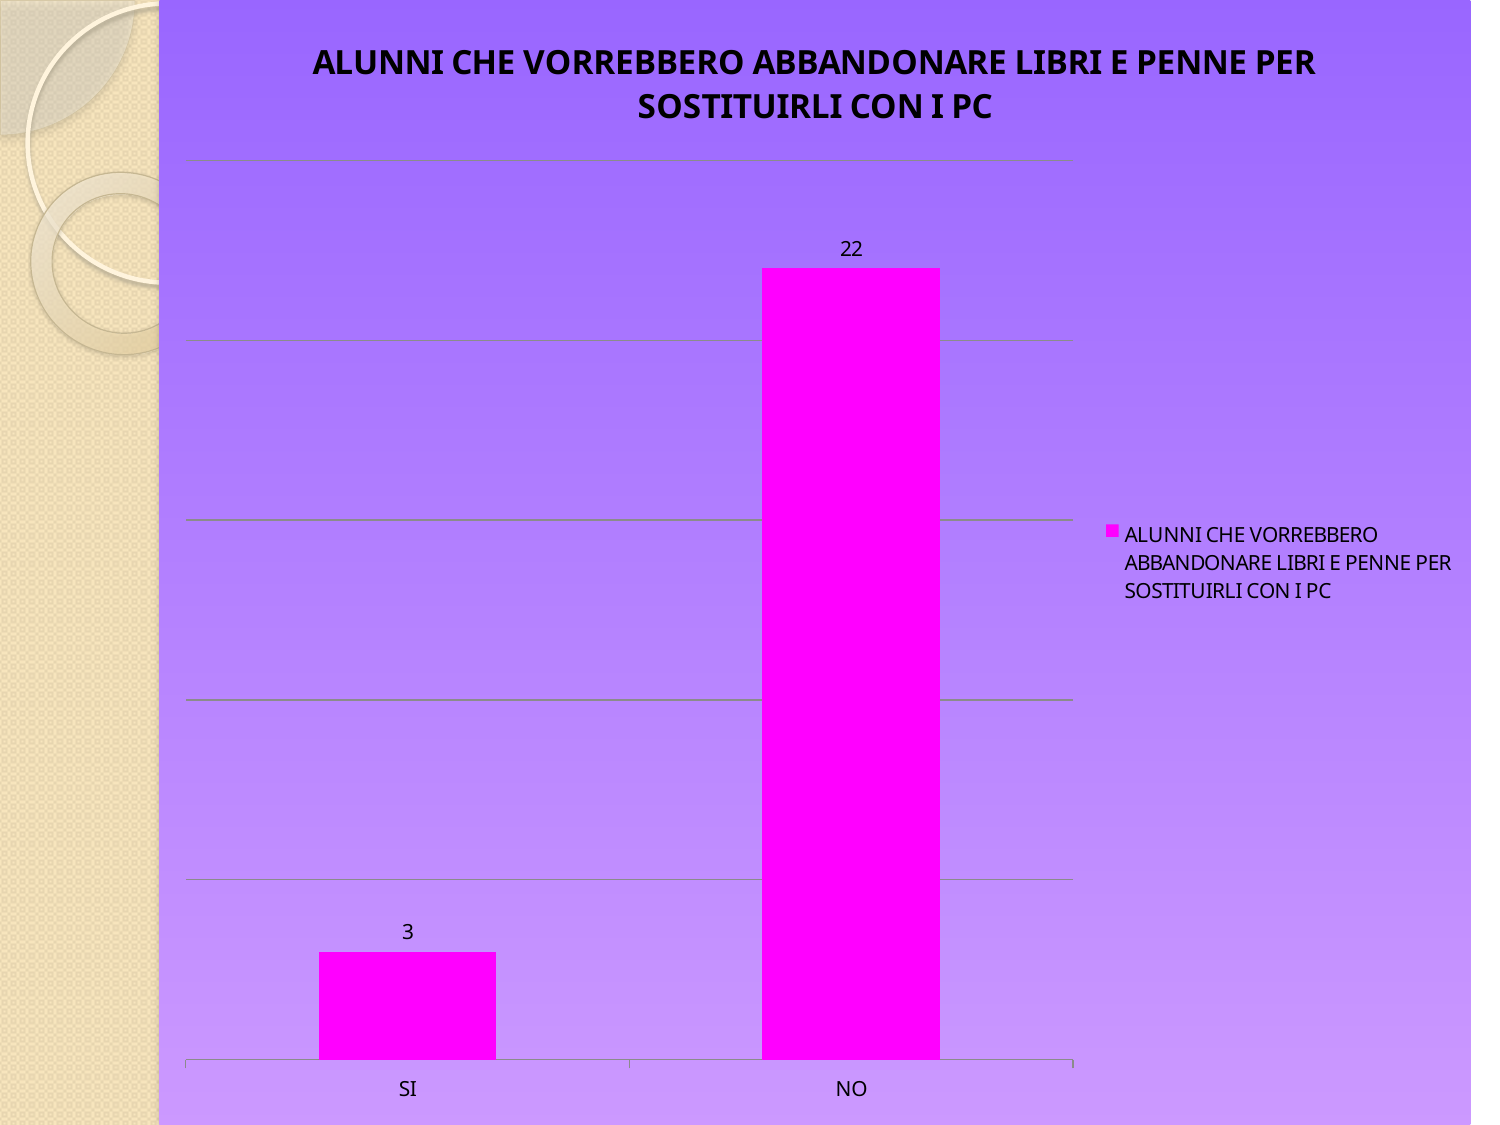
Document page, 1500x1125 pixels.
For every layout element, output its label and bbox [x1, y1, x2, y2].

chart [159, 0, 1471, 1125]
